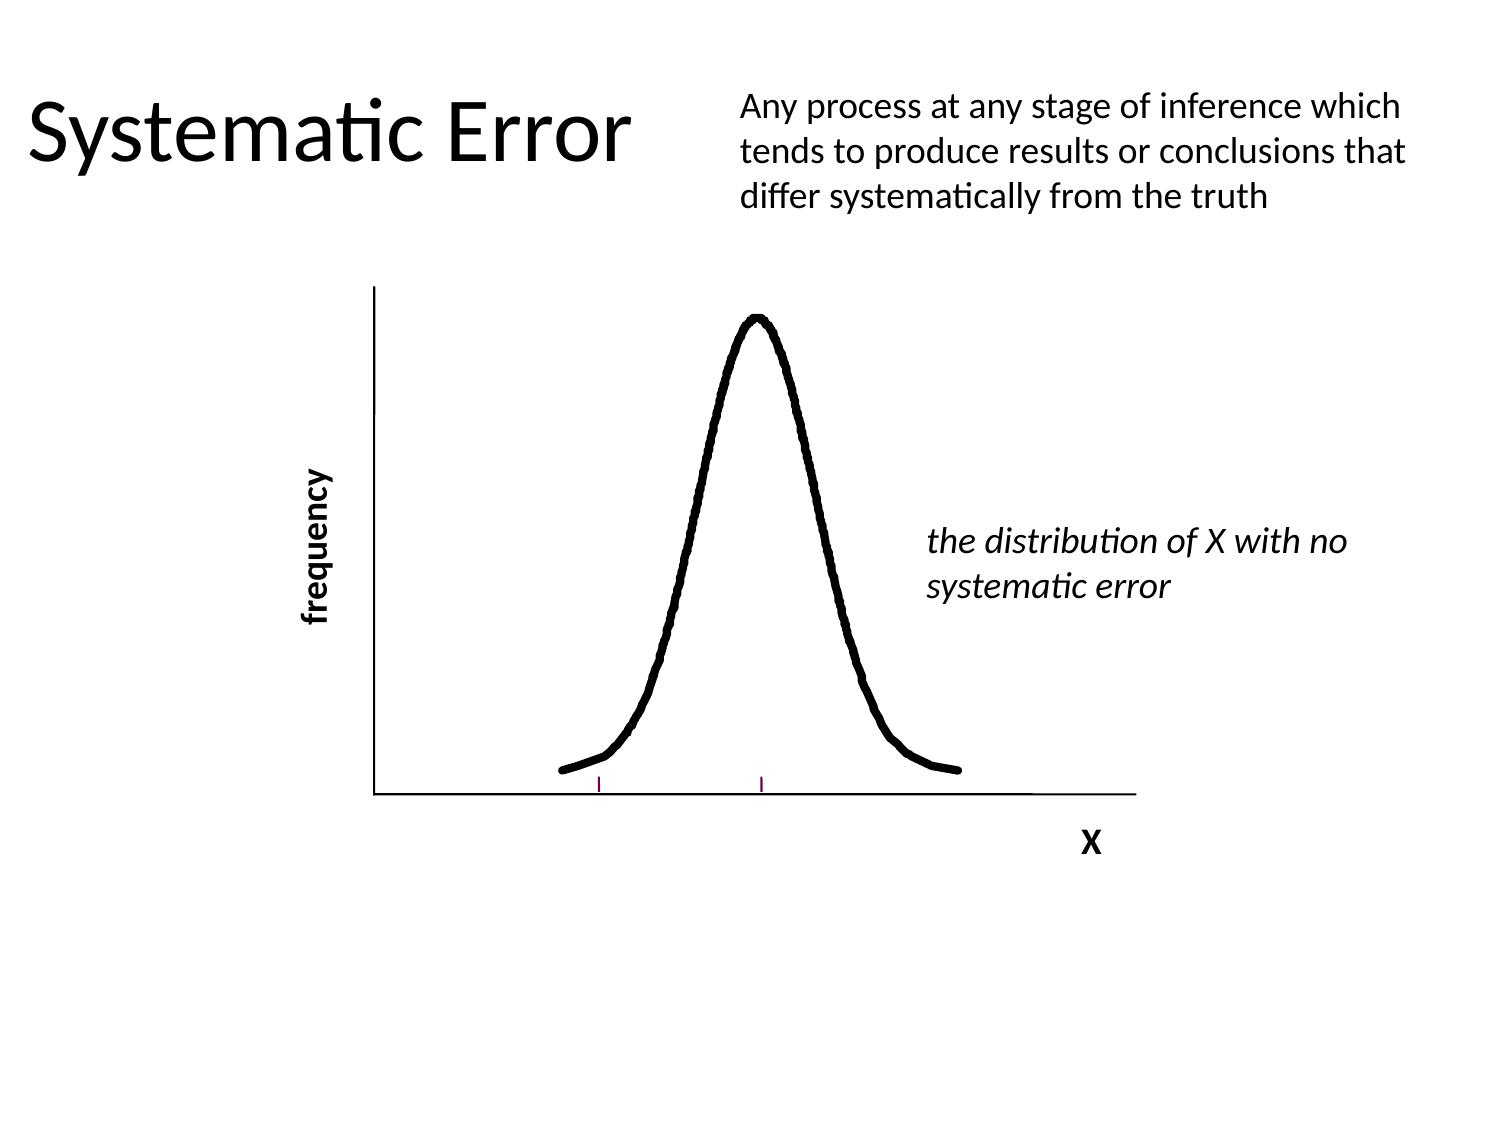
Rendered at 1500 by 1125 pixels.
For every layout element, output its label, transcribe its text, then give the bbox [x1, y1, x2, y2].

title Systematic Error [12, 24, 663, 188]
text_box frequency [281, 454, 342, 641]
text_box X [1066, 810, 1117, 870]
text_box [561, 317, 959, 772]
text_box the distribution of X with no systematic error [963, 509, 1489, 614]
text_box Any process at any stage of inference which tends to produce results or conclusions that differ systematically from the truth [724, 73, 1475, 224]
